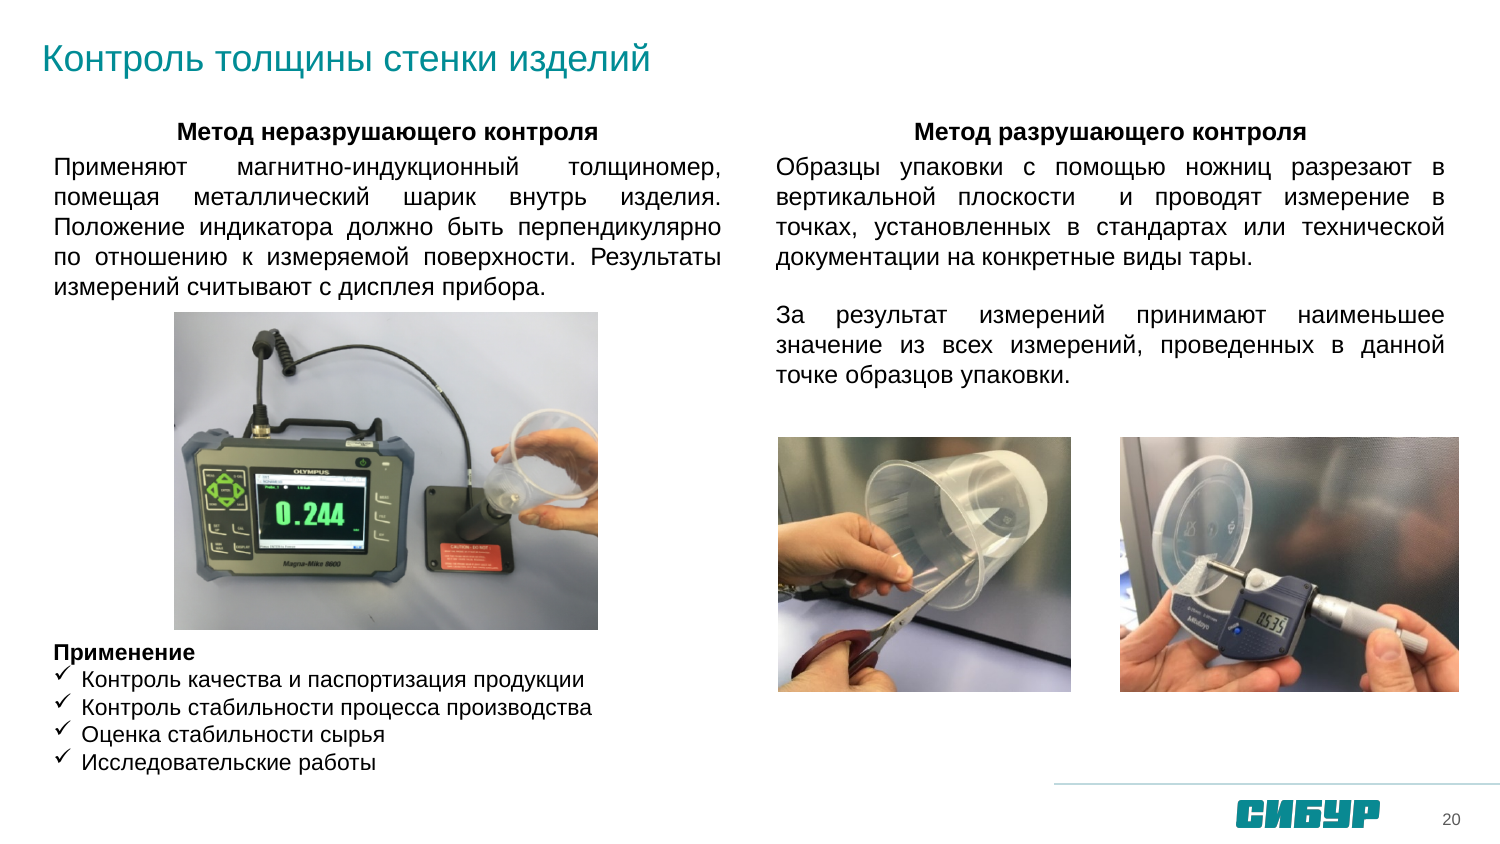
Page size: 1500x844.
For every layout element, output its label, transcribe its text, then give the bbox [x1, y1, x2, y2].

picture [1236, 800, 1380, 828]
text_box Метод неразрушающего контроля Применяют магнитно-индукционный толщиномер, помещая металлический шарик внутрь изделия. Положение индикатора должно быть перпендикулярно по отношению к измеряемой поверхности. Результаты измерений считывают с дисплея прибора. [38, 108, 738, 312]
picture [173, 312, 598, 631]
picture [1120, 437, 1459, 692]
slide_number 20 [1413, 803, 1461, 834]
text_box Метод разрушающего контроля Образцы упаковки с помощью ножниц разрезают в вертикальной плоскости и проводят измерение в точках, установленных в стандартах или технической документации на конкретные виды тары. За результат измерений принимают наименьшее значение из всех измерений, проведенных в данной точке образцов упаковки. [760, 108, 1461, 401]
title Контроль толщины стенки изделий [41, 33, 1459, 121]
text_box Применение Контроль качества и паспортизация продукции Контроль стабильности процесса производства Оценка стабильности сырья Исследовательские работы [38, 630, 789, 783]
picture [778, 437, 1071, 692]
